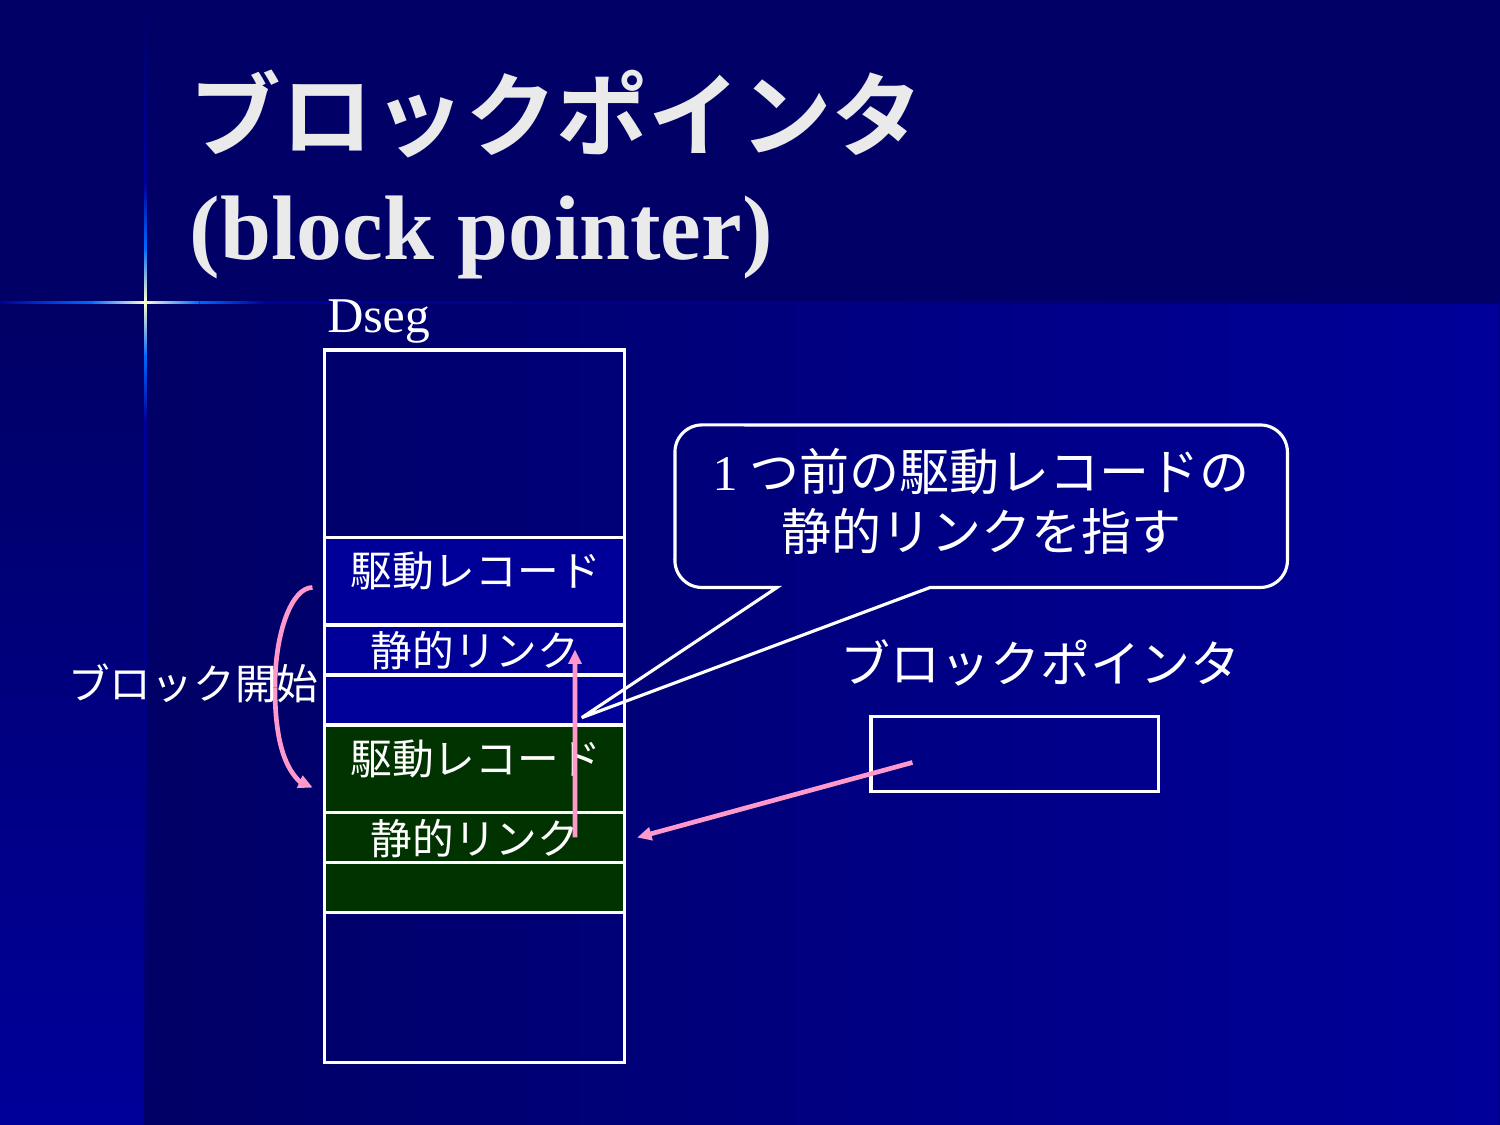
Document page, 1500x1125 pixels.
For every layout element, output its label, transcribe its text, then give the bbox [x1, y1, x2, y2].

text_box [324, 350, 625, 536]
text_box [324, 920, 625, 1063]
title ブロックポインタ (block pointer) [174, 49, 1413, 286]
text_box 1つ前の駆動レコードの 静的リンクを指す [629, 424, 1288, 701]
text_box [857, 624, 1223, 792]
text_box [324, 733, 626, 913]
text_box [637, 778, 852, 841]
text_box Dseg [312, 274, 445, 351]
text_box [324, 537, 626, 726]
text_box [68, 587, 319, 788]
